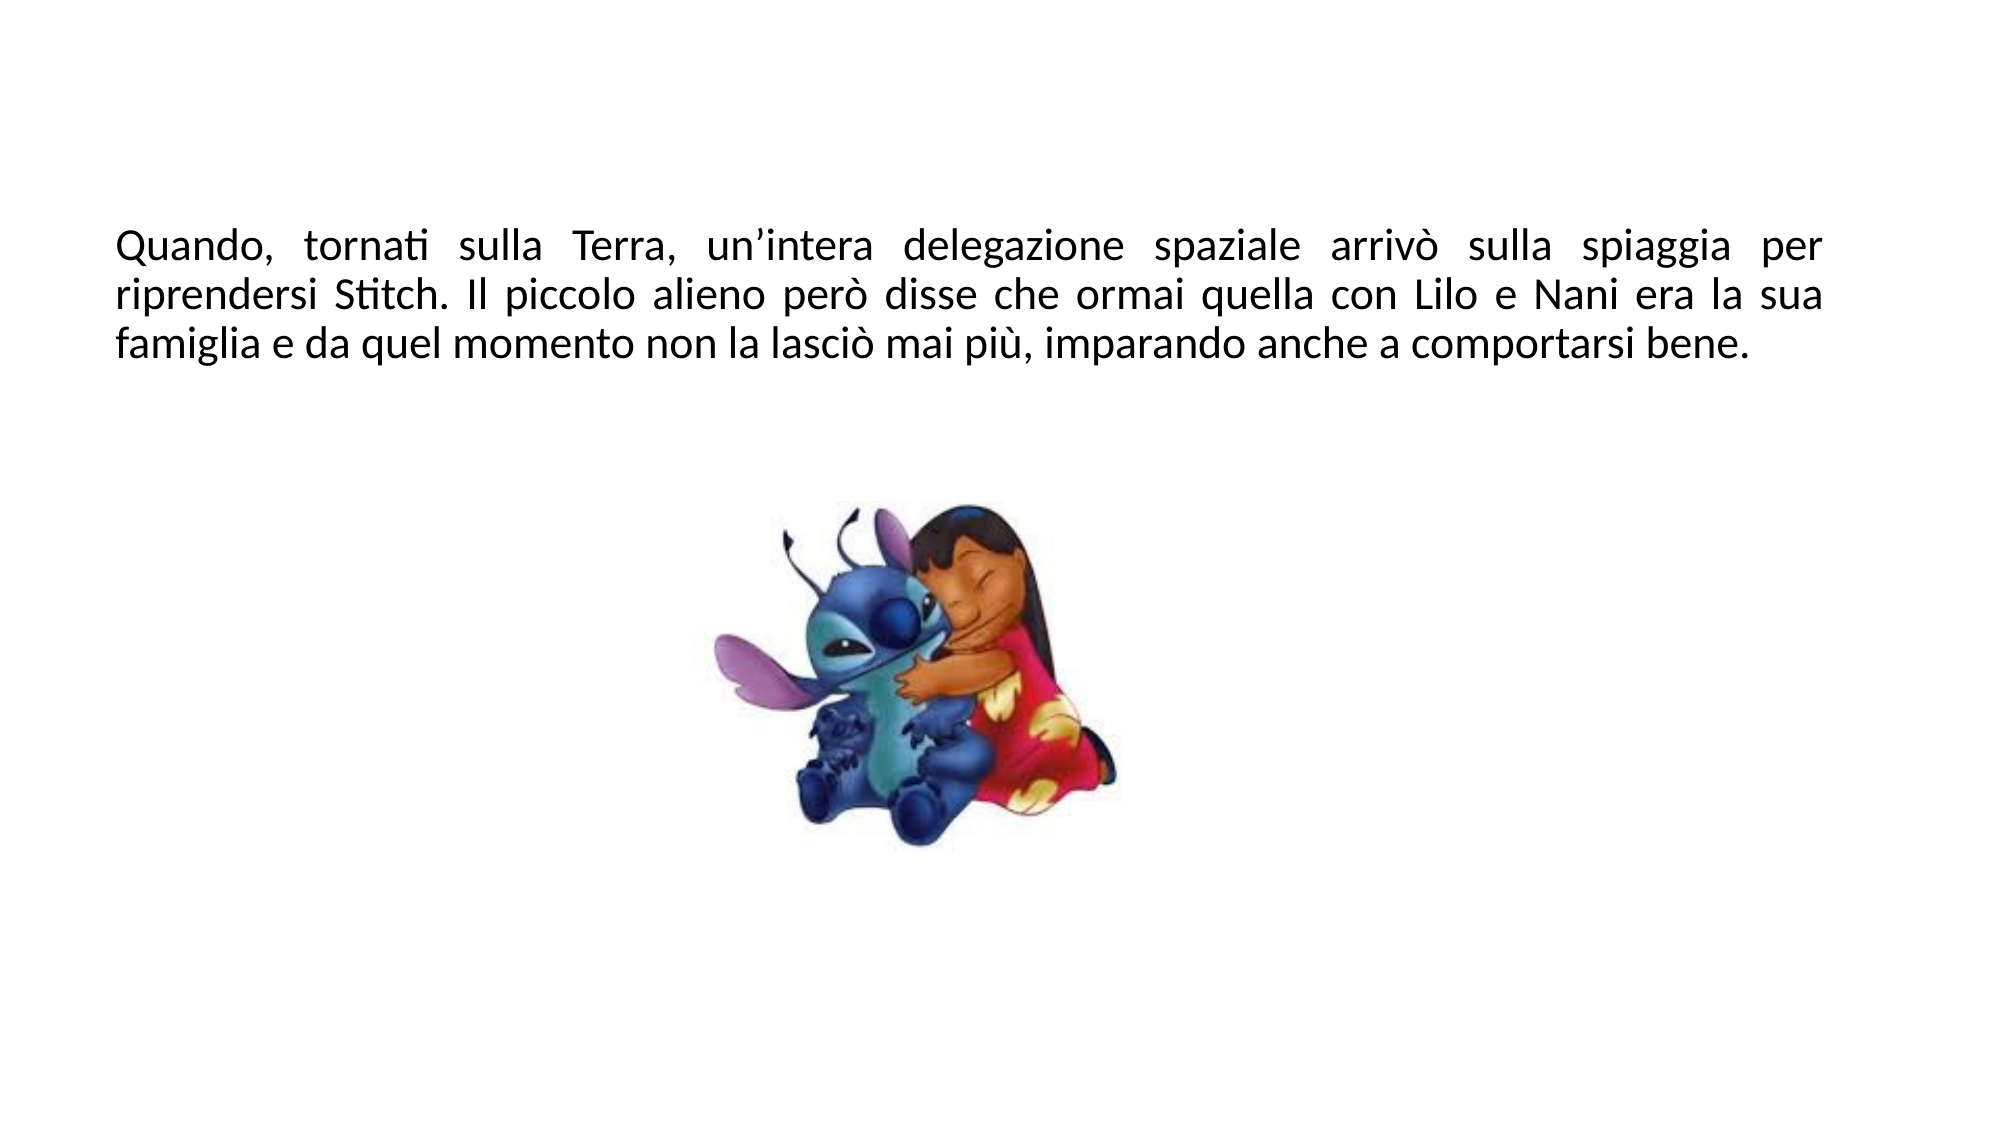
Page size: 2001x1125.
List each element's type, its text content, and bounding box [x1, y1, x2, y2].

picture [587, 501, 1212, 853]
list Quando, tornati sulla Terra, un’intera delegazione spaziale arrivò sulla spiaggia per riprendersi Stitch. Il piccolo alieno però disse che ormai quella con Lilo e Nani era la sua famiglia e da quel momento non la lasciò mai più, imparando anche a comportarsi bene. FINE [107, 85, 1834, 1049]
